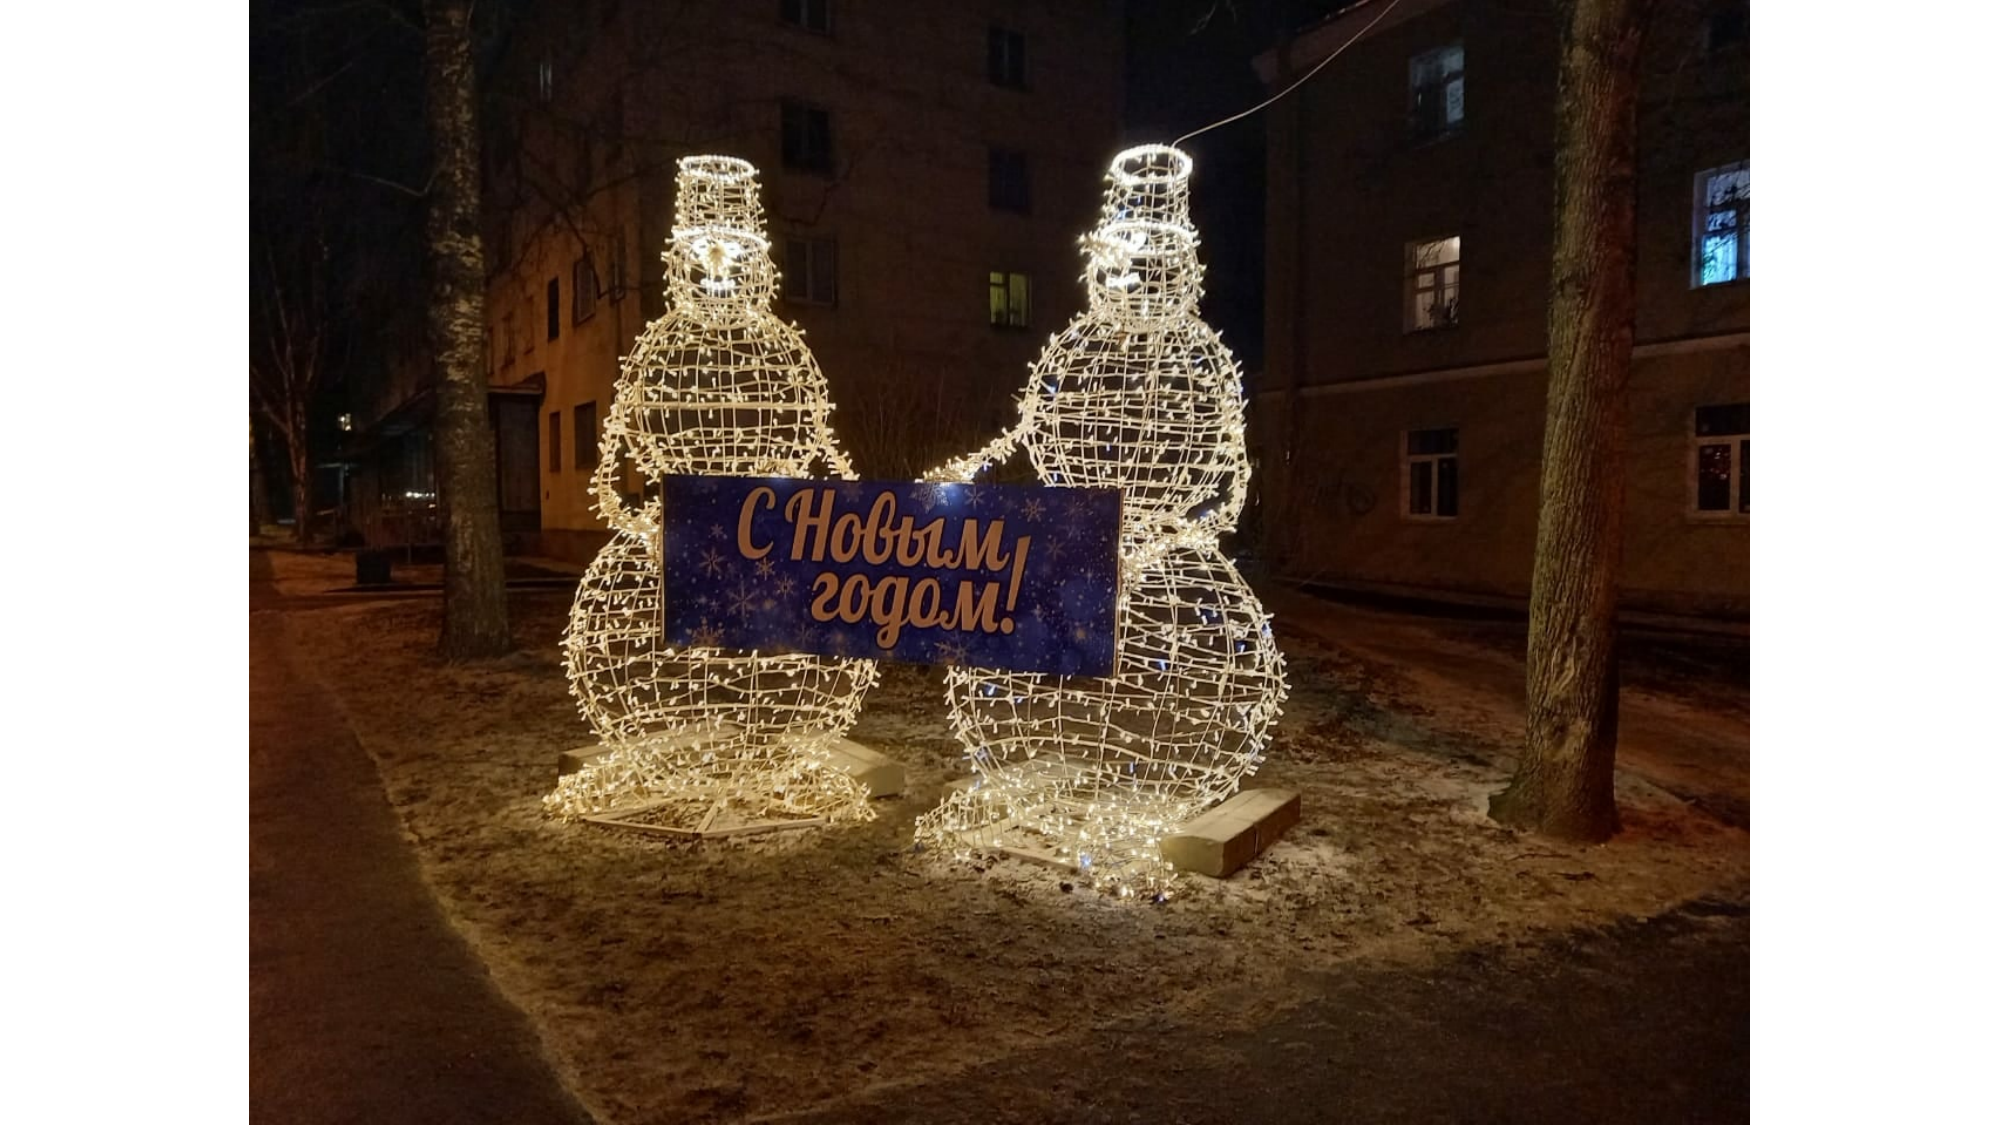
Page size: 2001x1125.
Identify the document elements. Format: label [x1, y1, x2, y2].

picture [249, 0, 1750, 1125]
